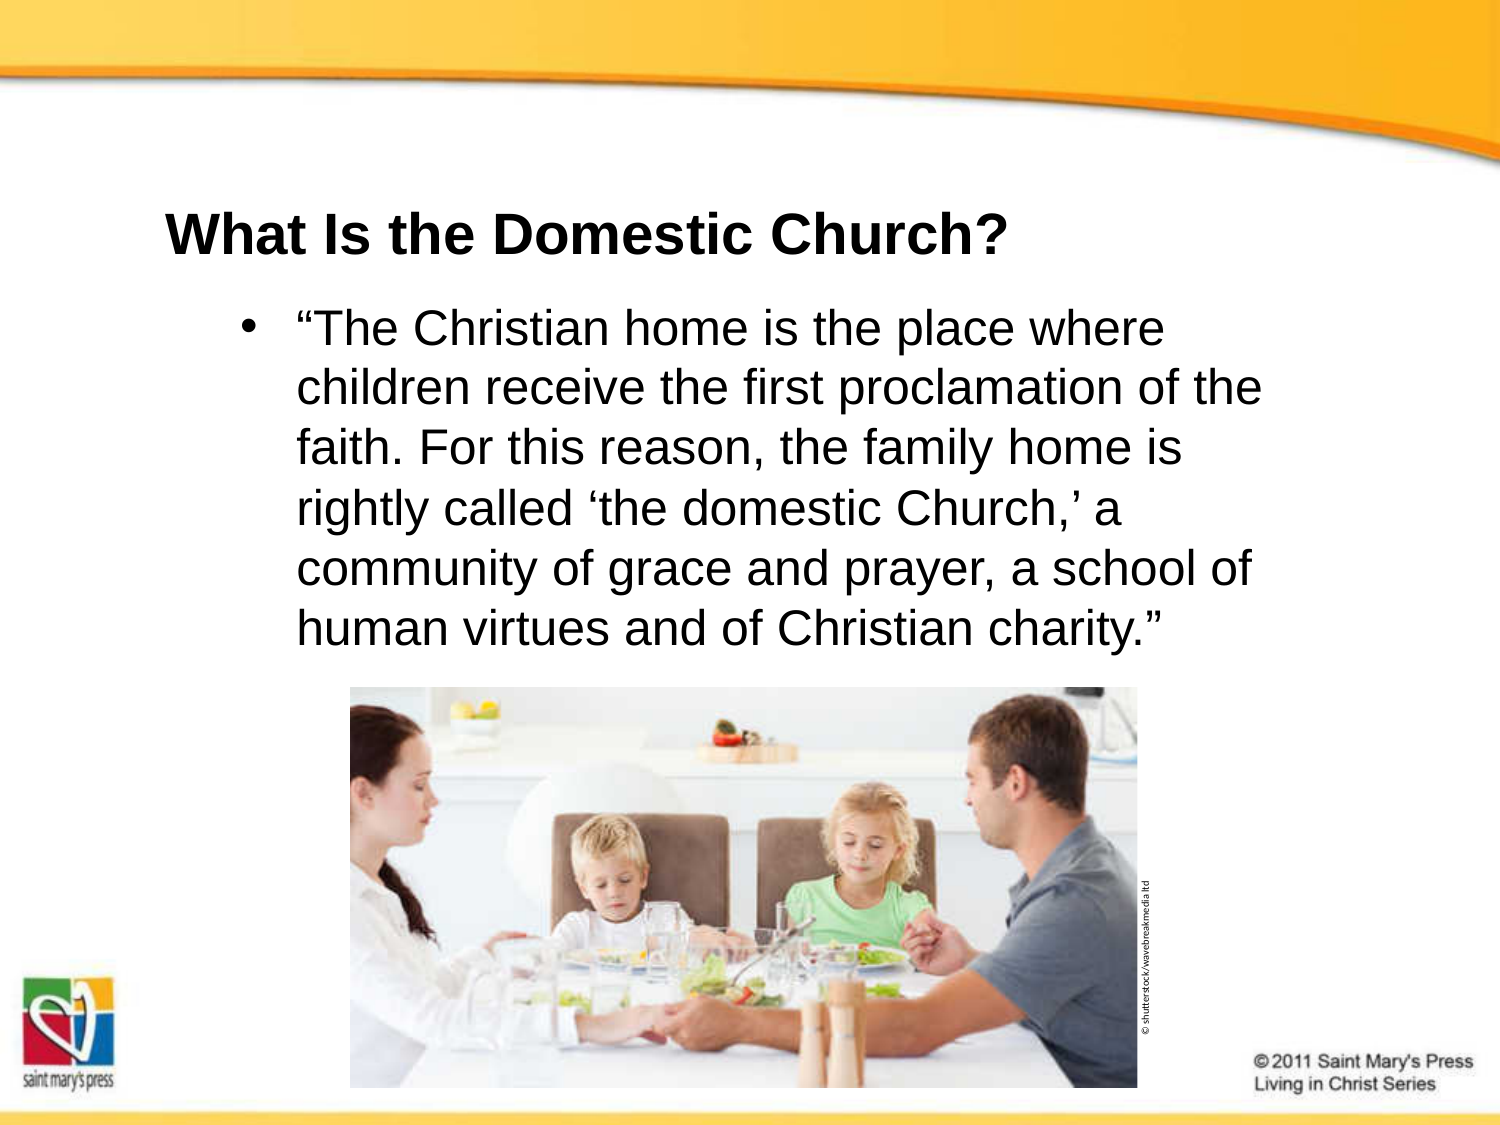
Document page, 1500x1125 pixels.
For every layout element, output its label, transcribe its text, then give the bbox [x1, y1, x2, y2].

title What Is the Domestic Church? [150, 187, 1500, 275]
list “The Christian home is the place where children receive the first proclamation of the faith. For this reason, the family home is rightly called ‘the domestic Church,’ a community of grace and prayer, a school of human virtues and of Christian charity.” [225, 287, 1288, 1005]
text_box © shutterstock/wavebreakmedia ltd [1141, 850, 1159, 1051]
picture [0, 0, 1500, 1125]
